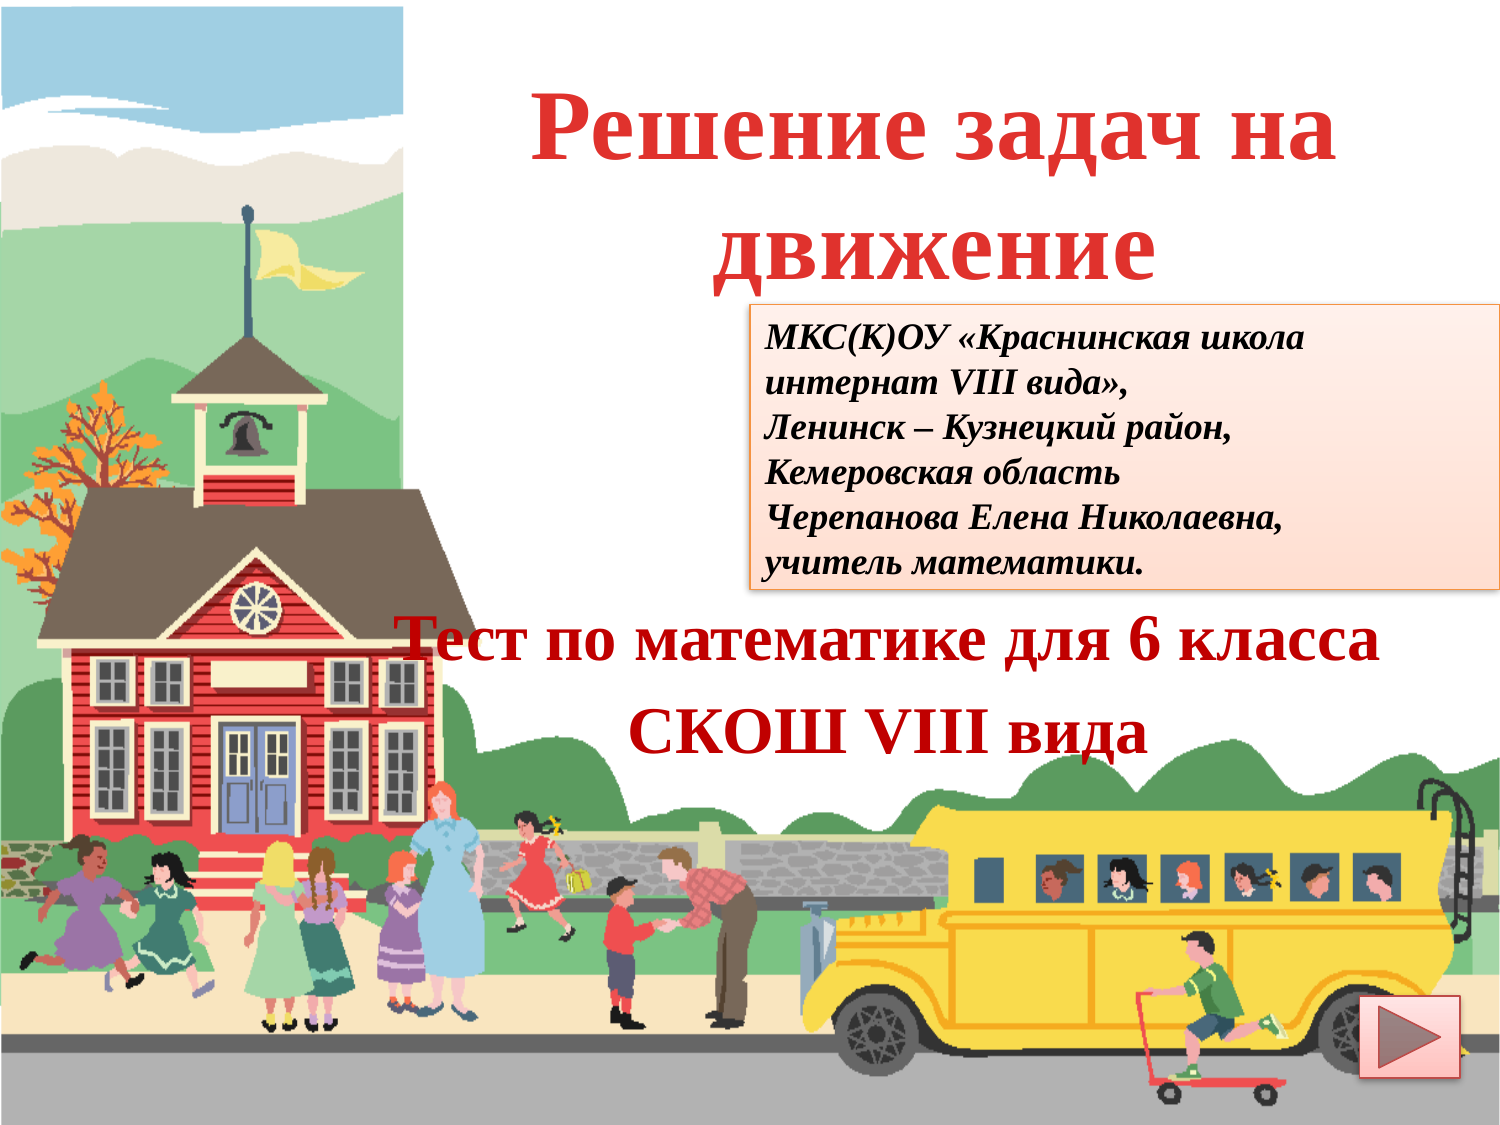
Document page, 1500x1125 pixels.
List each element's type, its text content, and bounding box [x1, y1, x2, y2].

text_box МКС(К)ОУ «Краснинская школа интернат VIII вида», Ленинск – Кузнецкий район, Кемеровская область Черепанова Елена Николаевна, учитель математики. [749, 304, 1500, 590]
subtitle Тест по математике для 6 класса СКОШ VIII вида [363, 585, 1414, 874]
title Решение задач на движение [370, 58, 1500, 300]
picture [0, 0, 1500, 1125]
text_box [1359, 995, 1461, 1079]
